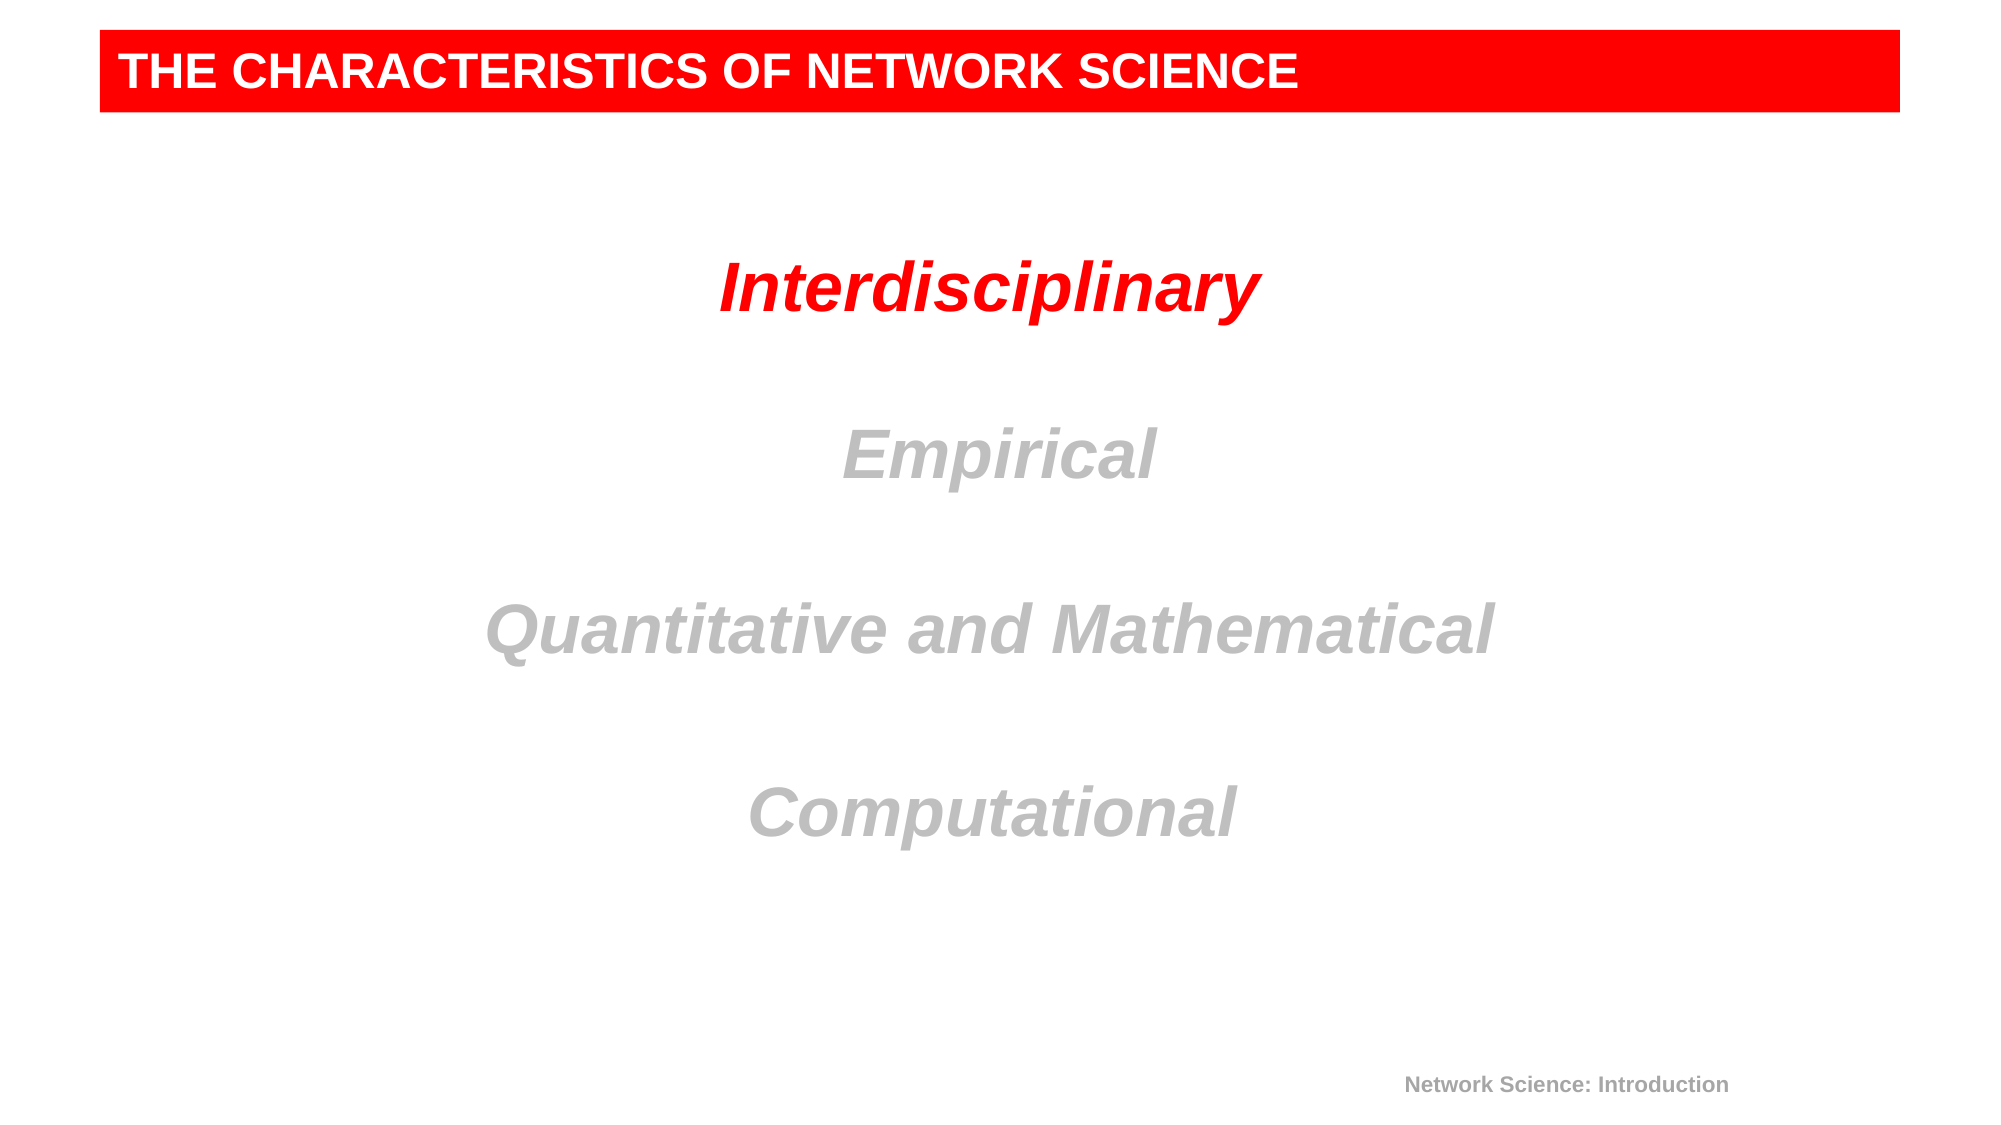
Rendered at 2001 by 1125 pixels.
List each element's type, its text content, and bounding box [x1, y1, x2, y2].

text_box Interdisciplinary [99, 233, 1900, 333]
text_box Empirical [99, 400, 1900, 500]
text_box THE CHARACTERISTICS OF NETWORK SCIENCE [99, 29, 1900, 113]
text_box Computational [99, 759, 1900, 859]
text_box Quantitative and Mathematical [99, 576, 1900, 676]
text_box Network Science: Introduction [1389, 1062, 1900, 1105]
